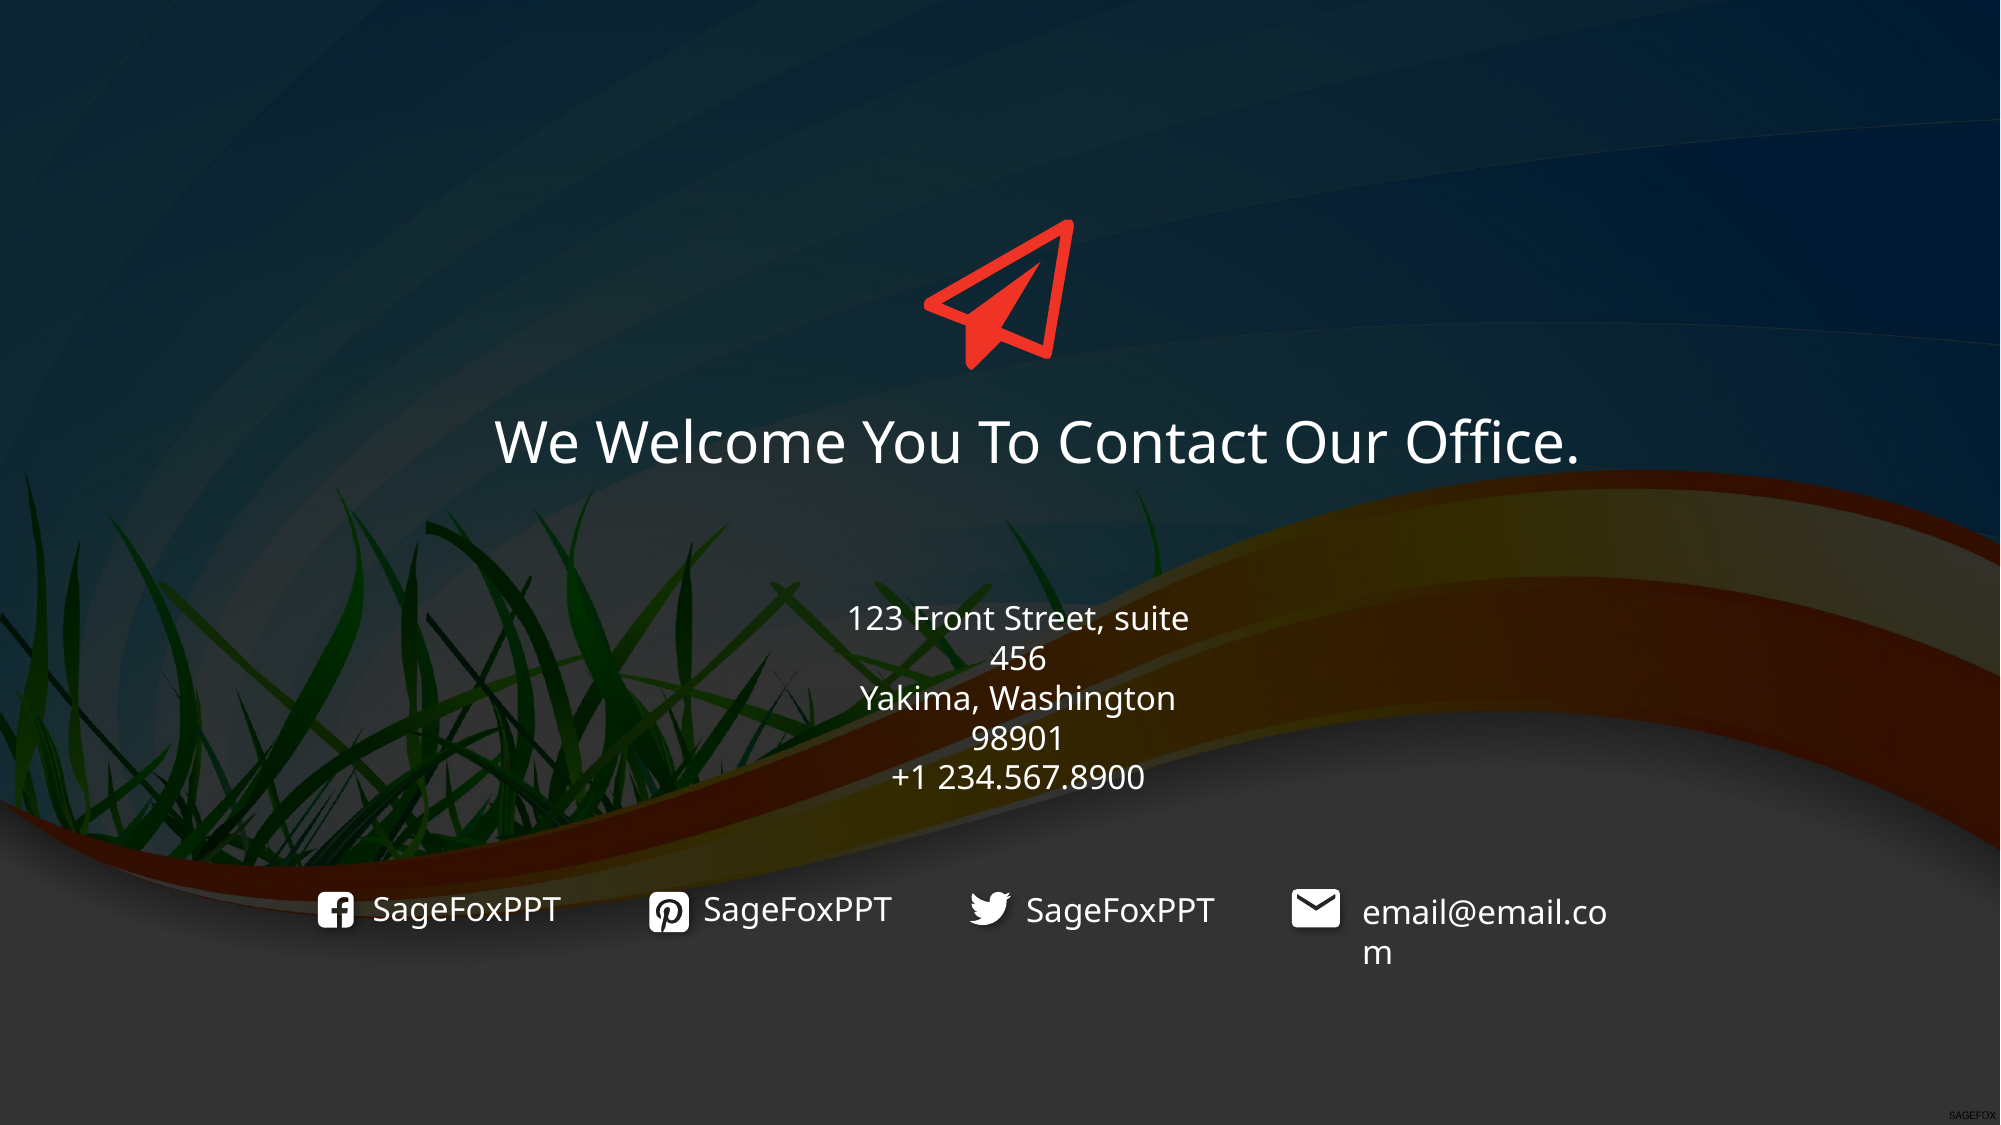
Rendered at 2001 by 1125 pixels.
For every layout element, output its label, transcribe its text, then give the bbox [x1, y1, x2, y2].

text_box [1291, 889, 1340, 928]
text_box email@email.com [1347, 884, 1649, 979]
text_box SageFoxPPT [688, 880, 929, 936]
text_box [969, 891, 1011, 926]
text_box [317, 891, 354, 928]
picture [0, 0, 2001, 1125]
text_box SageFoxPPT [357, 880, 598, 936]
text_box [649, 891, 688, 933]
text_box We Welcome You To Contact Our Office. [477, 398, 1598, 483]
text_box SageFoxPPT [1011, 881, 1252, 937]
text_box [923, 219, 1074, 370]
text_box 123 Front Street, suite 456 Yakima, Washington 98901 +1 234.567.8900 [808, 589, 1229, 804]
